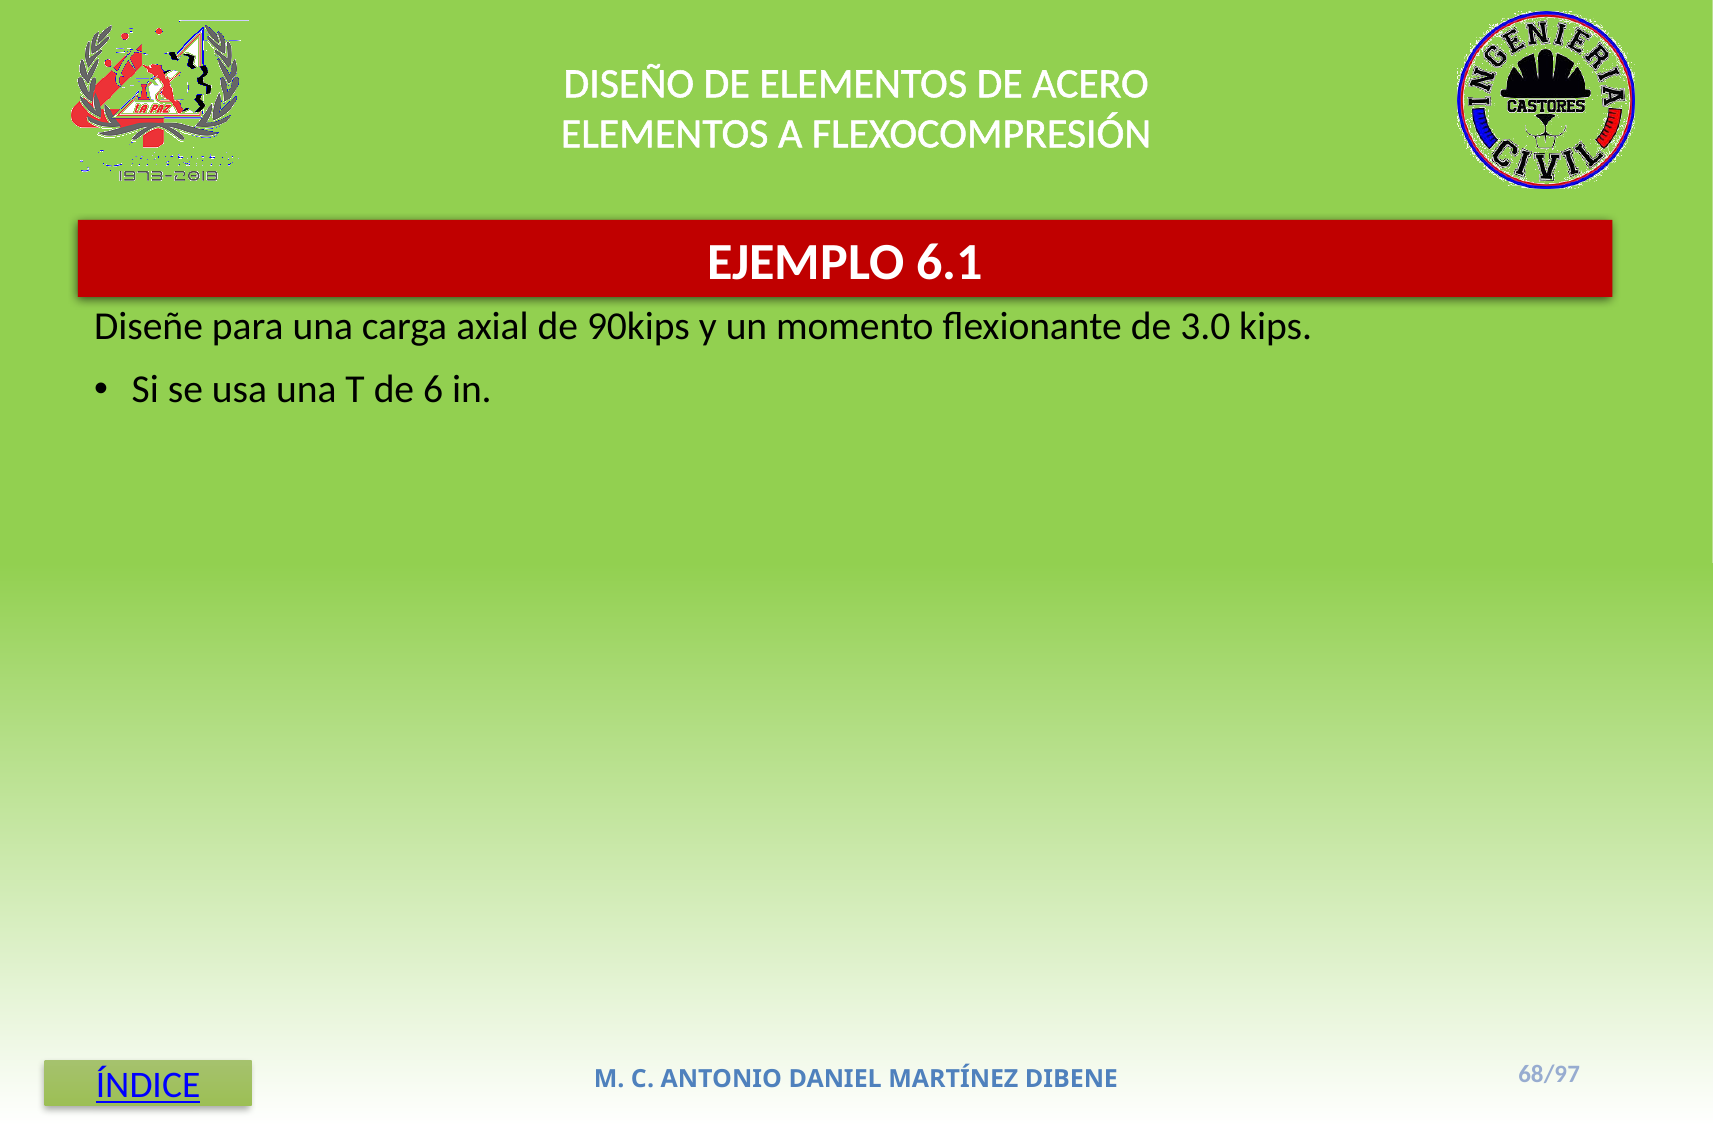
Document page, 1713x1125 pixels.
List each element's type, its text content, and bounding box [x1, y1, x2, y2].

picture [64, 11, 256, 189]
text_box M. C. ANTONIO DANIEL MARTÍNEZ DIBENE [0, 1048, 1713, 1106]
text_box ÍNDICE [44, 1060, 252, 1106]
picture [1457, 11, 1635, 189]
text_box EJEMPLO 6.1 [77, 219, 1613, 297]
text_box DISEÑO DE ELEMENTOS DE ACERO ELEMENTOS A FLEXOCOMPRESIÓN [283, 48, 1430, 213]
slide_number 68/97 [1209, 1042, 1595, 1103]
